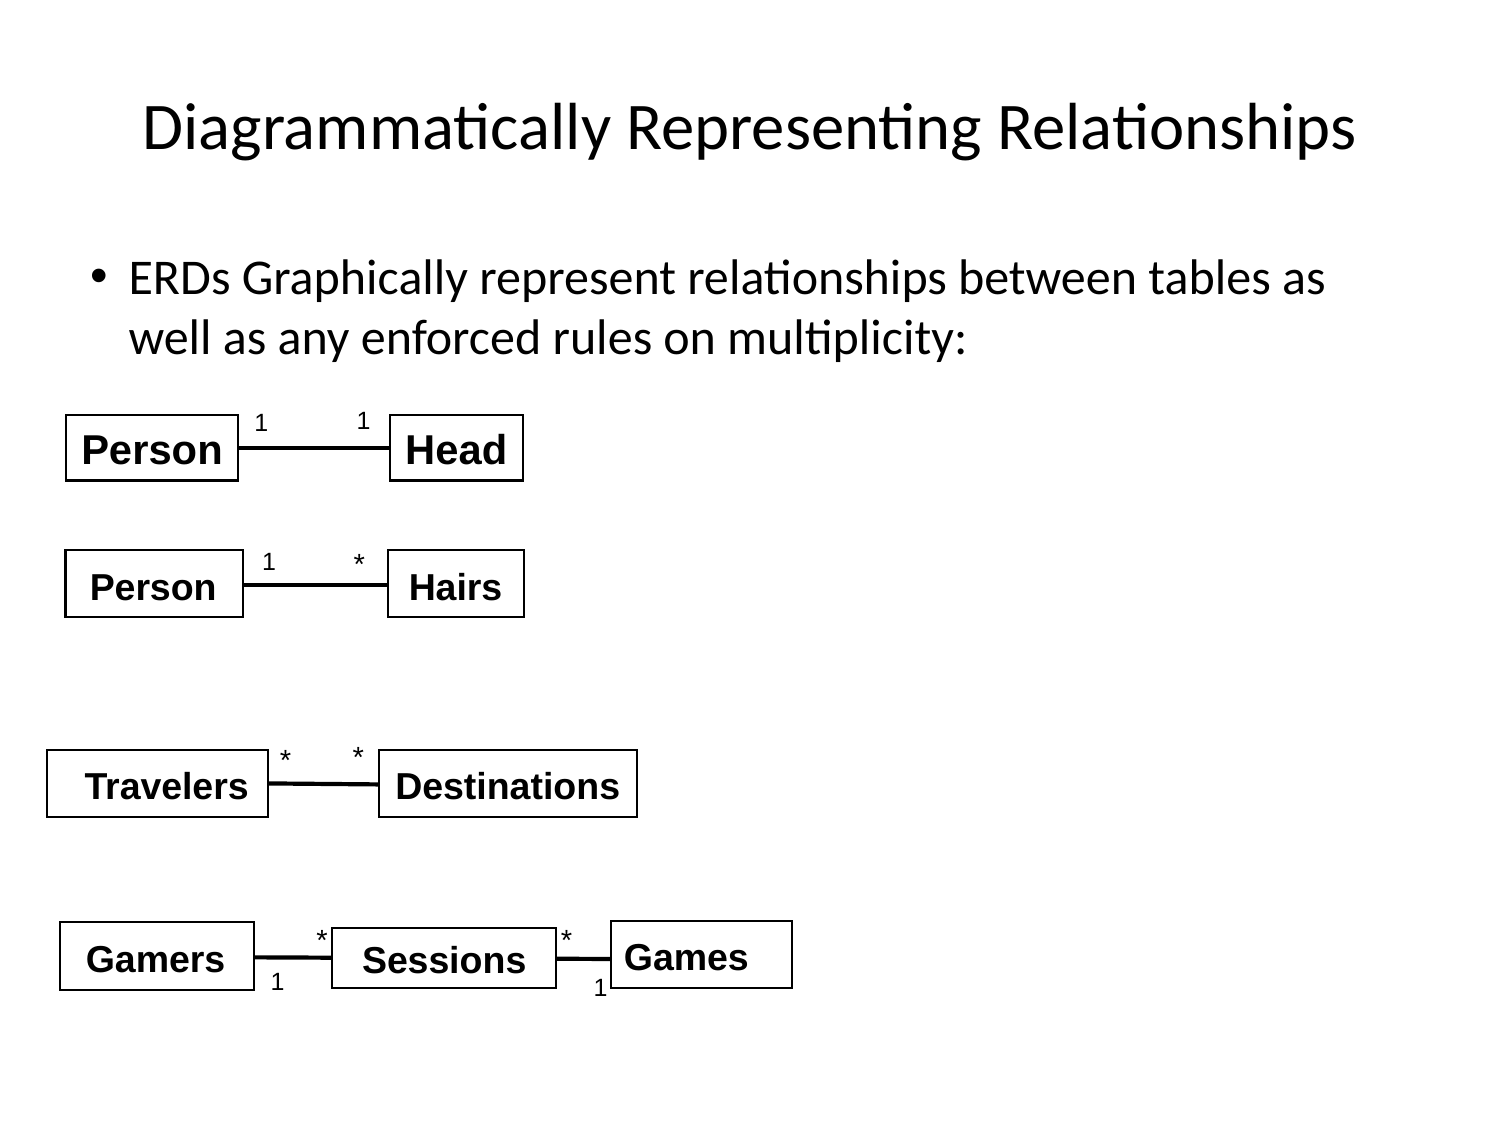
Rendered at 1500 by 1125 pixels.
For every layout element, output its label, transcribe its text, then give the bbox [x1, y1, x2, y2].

title Diagrammatically Representing Relationships [75, 45, 1425, 200]
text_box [63, 537, 525, 618]
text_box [64, 396, 524, 482]
list ERDs Graphically represent relationships between tables as well as any enforced rules on multiplicity: [75, 237, 1425, 1063]
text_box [44, 730, 638, 817]
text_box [57, 912, 793, 1009]
